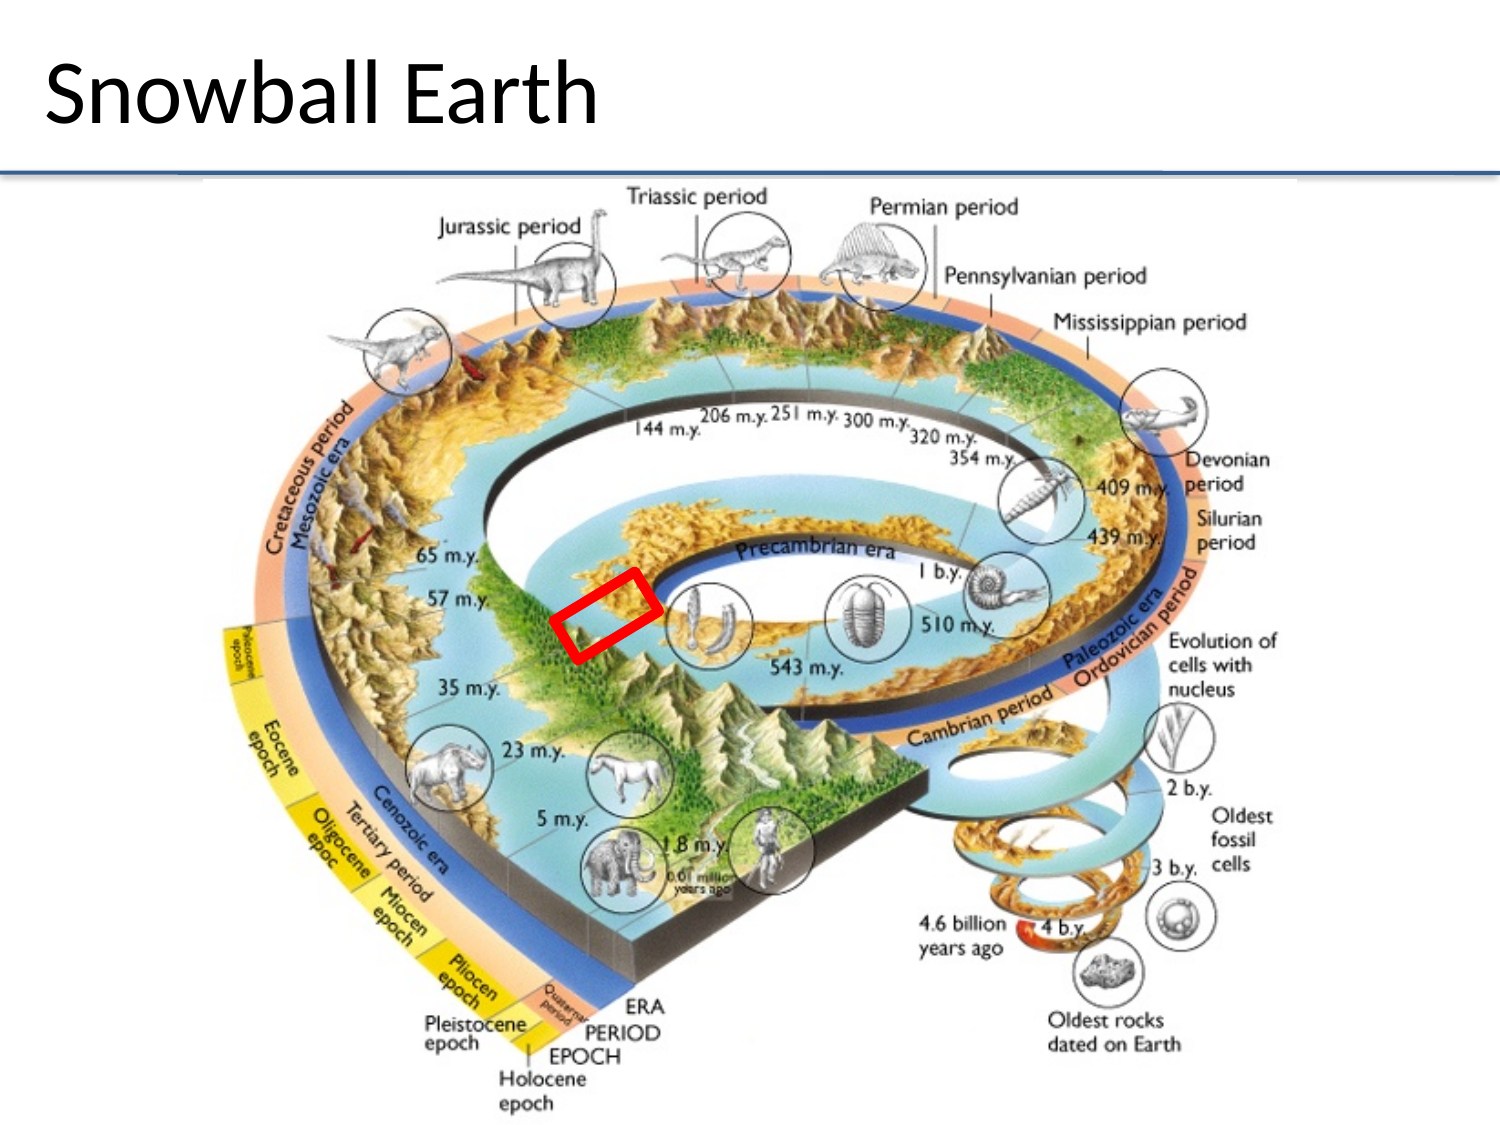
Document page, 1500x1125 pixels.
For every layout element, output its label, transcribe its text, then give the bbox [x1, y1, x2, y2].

picture [203, 179, 1297, 1125]
text_box Snowball Earth [29, 0, 1425, 169]
